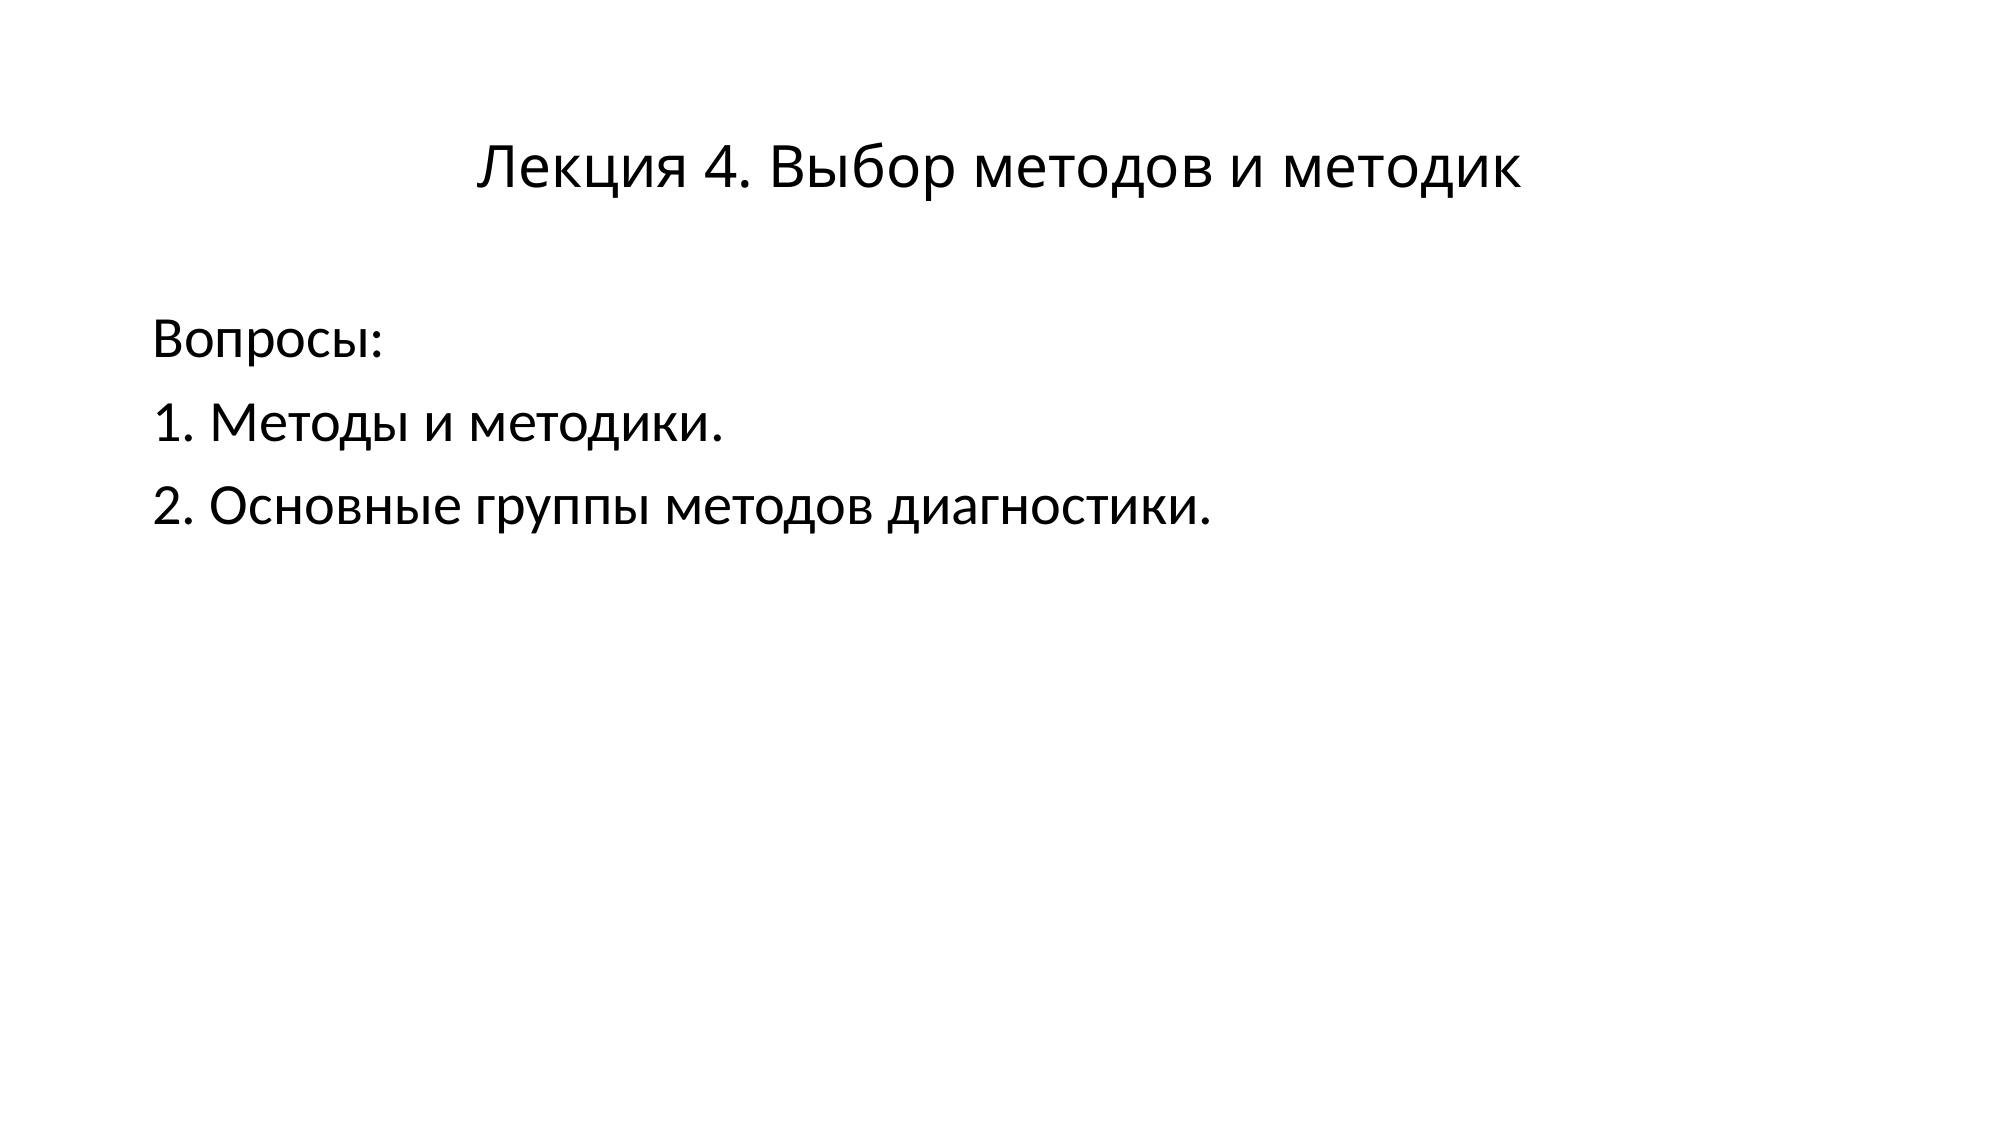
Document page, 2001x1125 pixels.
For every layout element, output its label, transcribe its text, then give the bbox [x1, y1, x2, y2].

list Вопросы: 1. Методы и методики. 2. Основные группы методов диагностики. [137, 299, 1863, 1014]
title Лекция 4. Выбор методов и методик [137, 59, 1863, 278]
